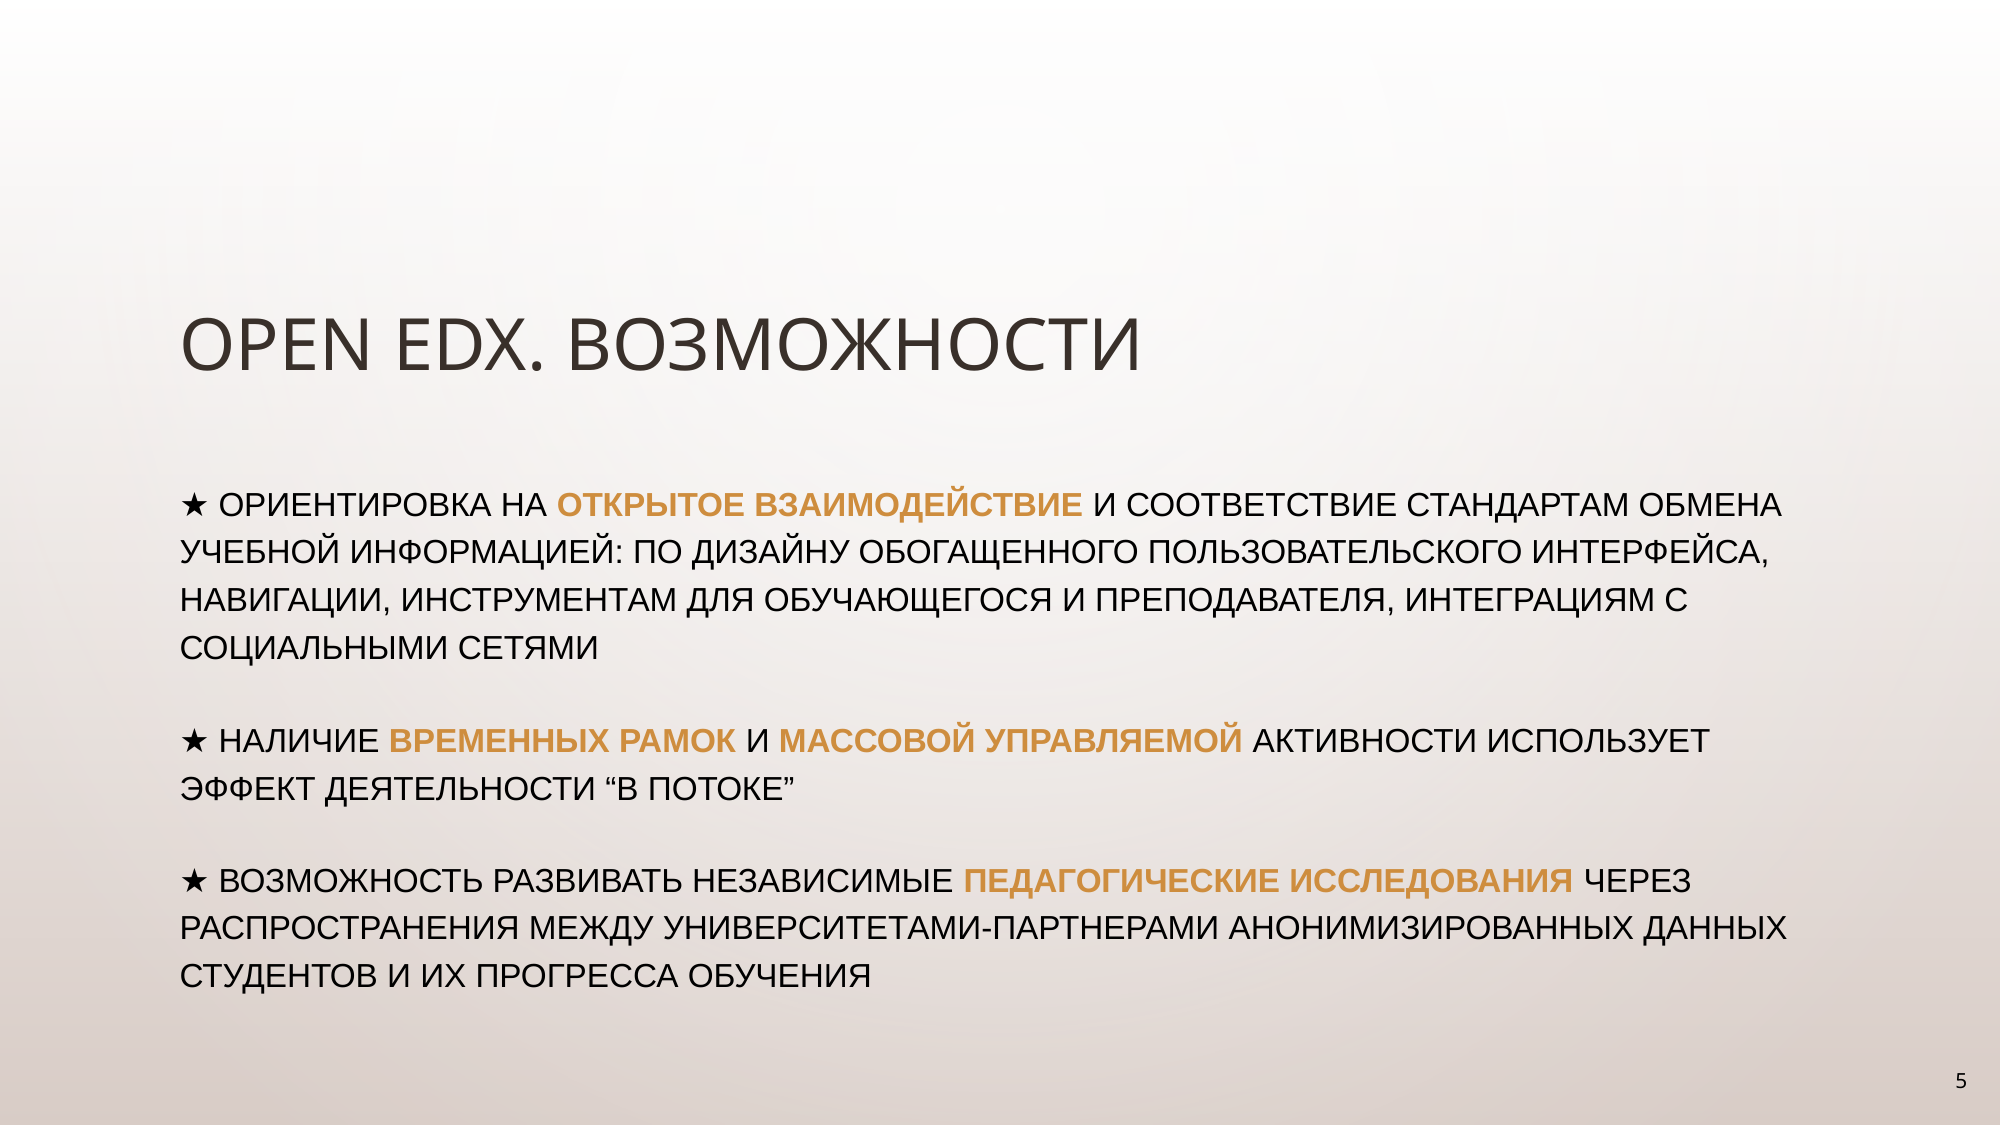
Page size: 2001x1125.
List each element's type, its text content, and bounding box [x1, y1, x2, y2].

title [0, 0, 2000, 404]
slide_number 5 [1867, 1038, 1988, 1125]
title Open edX. Возможности [159, 288, 1842, 406]
list ★ ориентировка на открытое взаимодействие и соответствие стандартам обмена учебной информацией: по дизайну обогащенного пользовательского интерфейса, навигации, инструментам для обучающегося и преподавателя, интеграциям с социальными сетями ★ наличие временных рамок и массовой управляемой активности использует эффект деятельности “в потоке” ★ возможность развивать независимые педагогические исследования через распространения между университетами-партнерами анонимизированных данных студентов и их прогресса обучения [159, 454, 1842, 1098]
